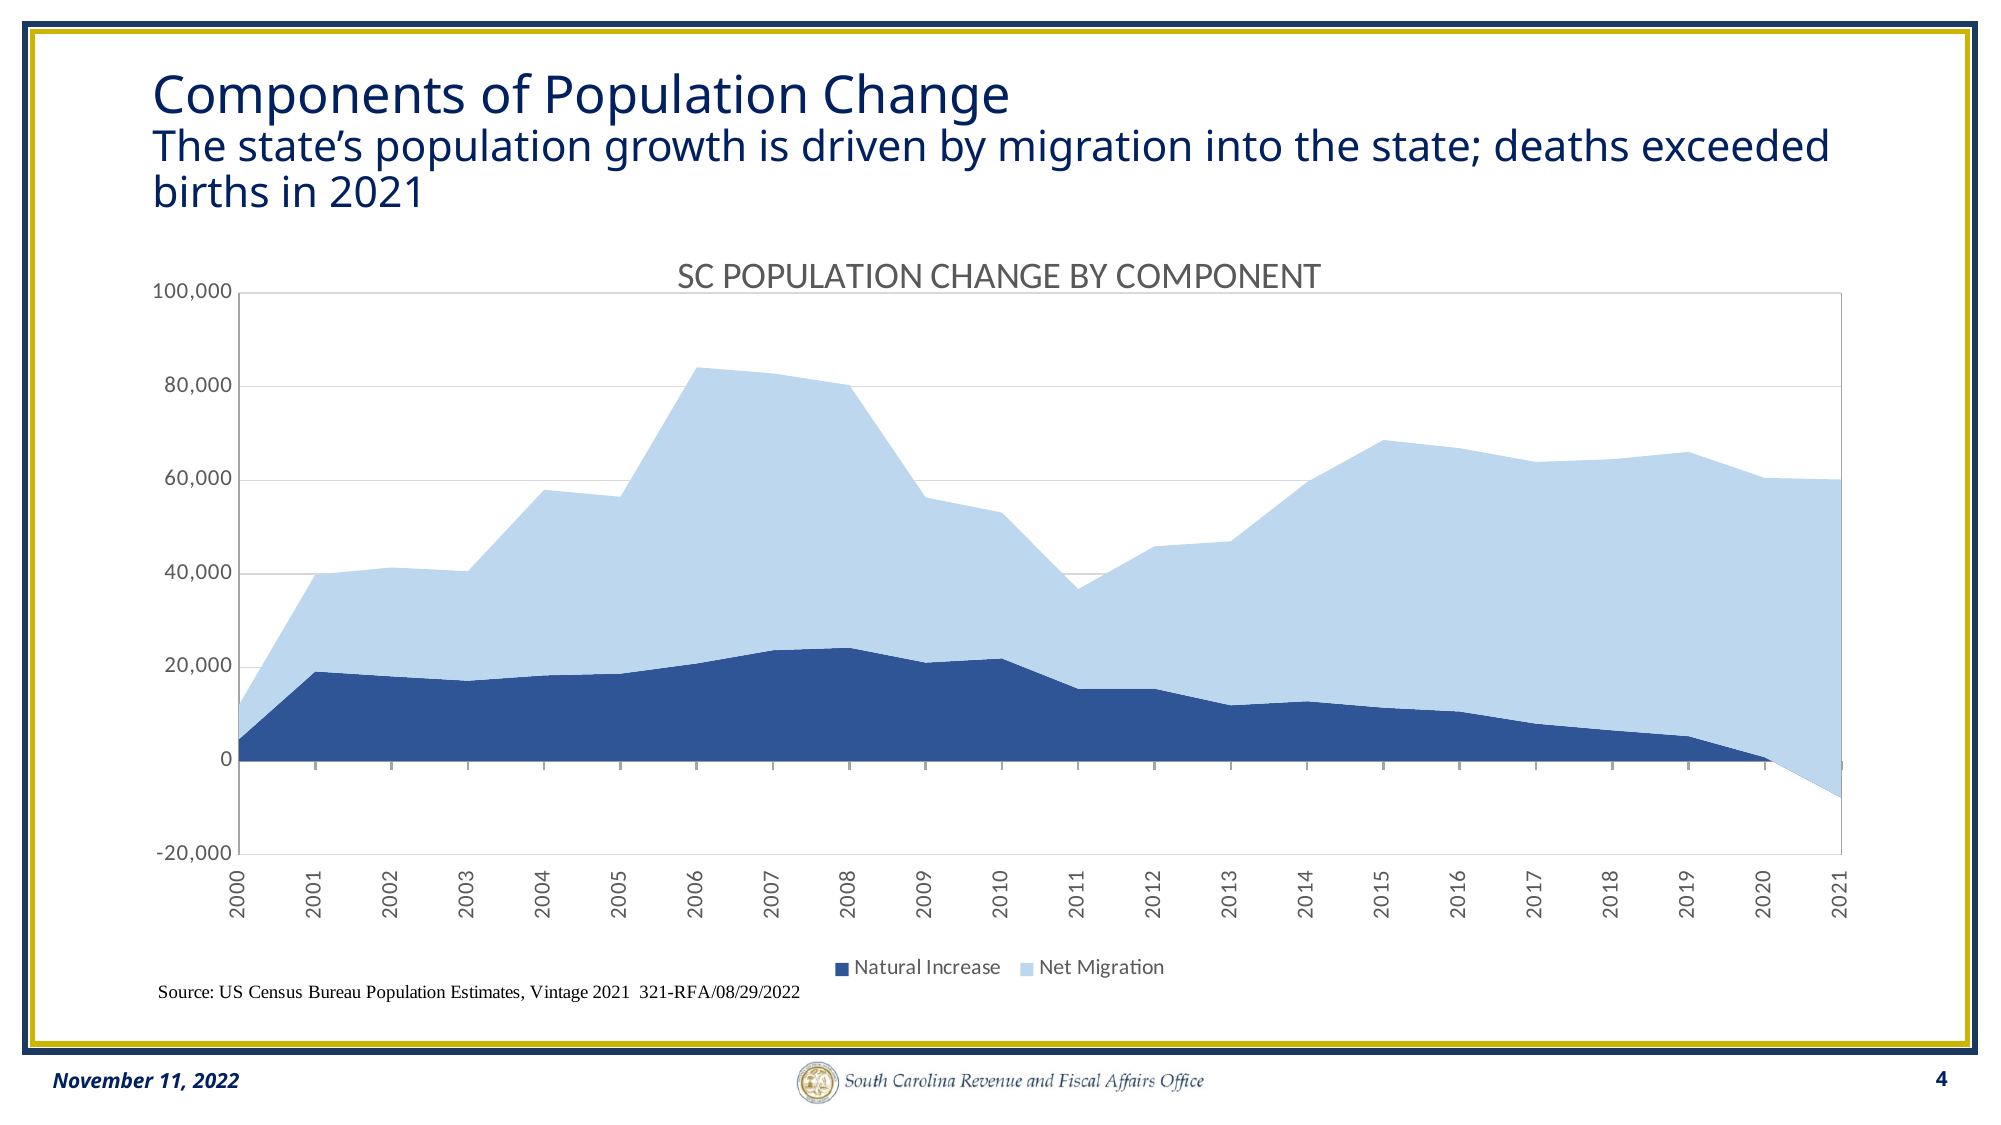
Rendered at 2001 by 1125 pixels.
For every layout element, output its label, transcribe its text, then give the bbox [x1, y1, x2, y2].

slide_number 4 [1512, 1049, 1963, 1110]
chart [137, 224, 1863, 1017]
title Components of Population Change The state’s population growth is driven by migration into the state; deaths exceeded births in 2021 [137, 59, 1863, 224]
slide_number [37, 1050, 488, 1110]
picture [792, 1057, 1208, 1108]
